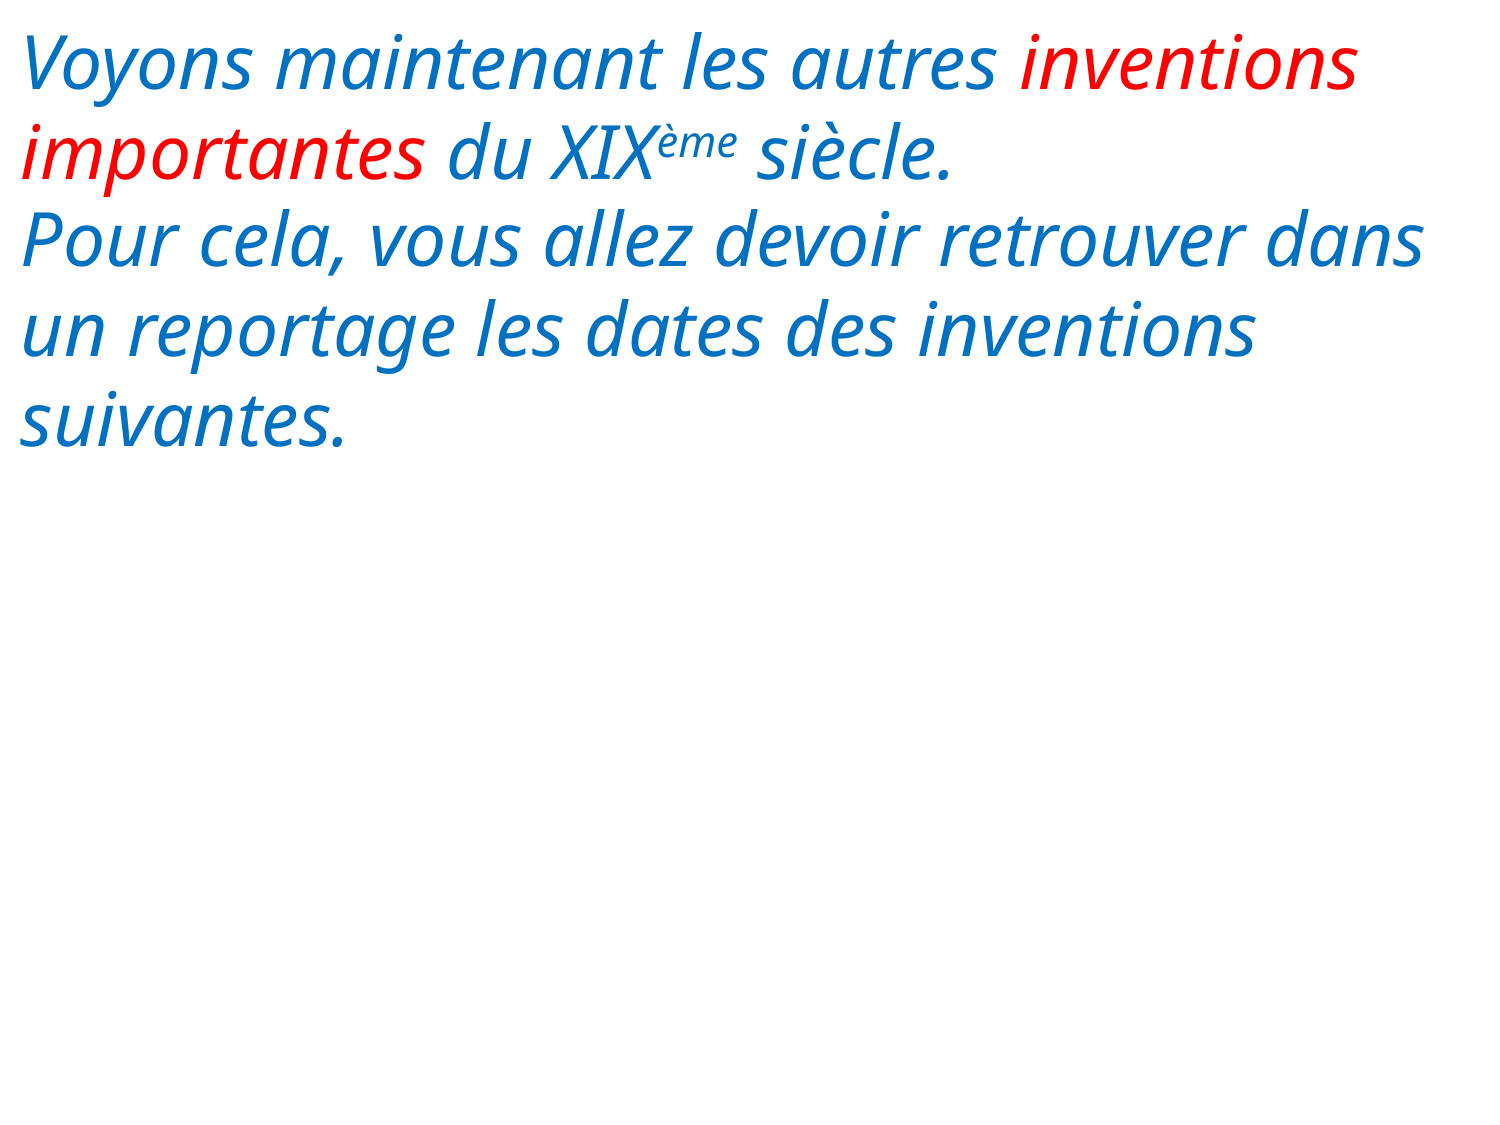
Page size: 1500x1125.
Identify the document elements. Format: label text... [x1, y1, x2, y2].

text_box Voyons maintenant les autres inventions importantes du XIXème siècle. [5, 7, 1500, 184]
text_box Pour cela, vous allez devoir retrouver dans un reportage les dates des inventions suivantes. [5, 184, 1500, 470]
